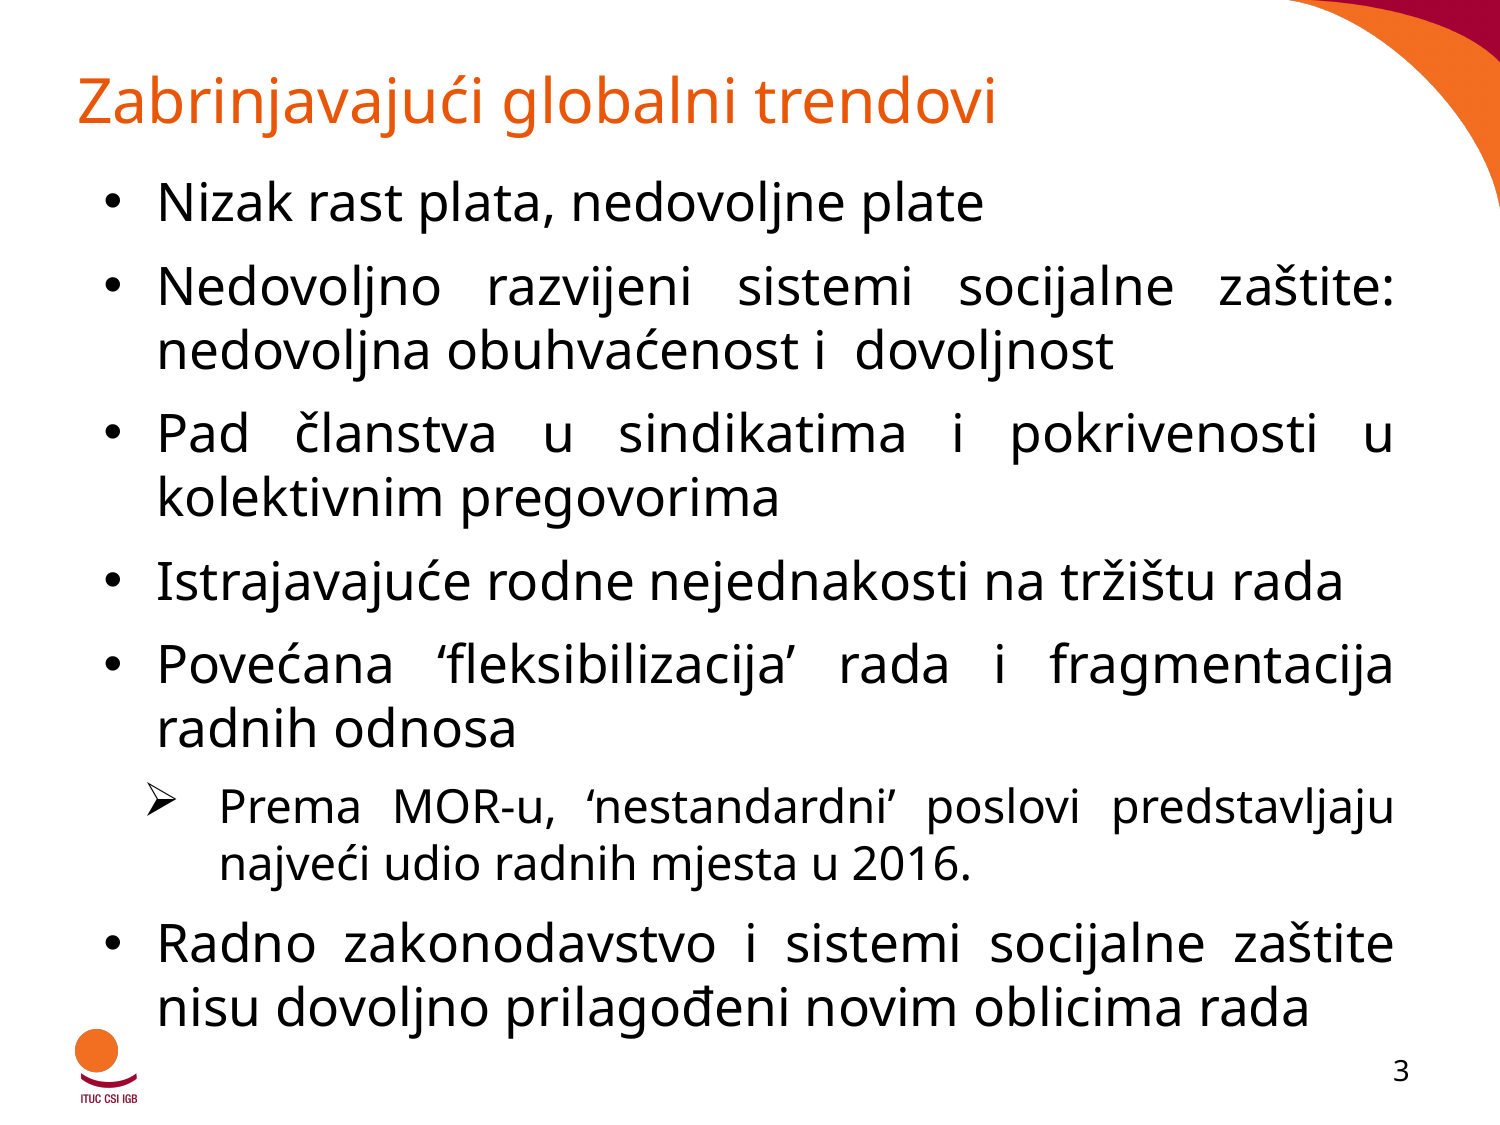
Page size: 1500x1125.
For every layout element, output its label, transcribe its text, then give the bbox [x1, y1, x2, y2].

title Zabrinjavajući globalni trendovi [62, 53, 1413, 145]
picture [75, 1029, 138, 1103]
picture [1267, 0, 1500, 232]
slide_number 3 [1074, 1042, 1425, 1103]
list Nizak rast plata, nedovoljne plate Nedovoljno razvijeni sistemi socijalne zaštite: nedovoljna obuhvaćenost i dovoljnost Pad članstva u sindikatima i pokrivenosti u kolektivnim pregovorima Istrajavajuće rodne nejednakosti na tržištu rada Povećana ‘fleksibilizacija’ rada i fragmentacija radnih odnosa Prema MOR-u, ‘nestandardni’ poslovi predstavljaju najveći udio radnih mjesta u 2016. Radno zakonodavstvo i sistemi socijalne zaštite nisu dovoljno prilagođeni novim oblicima rada [88, 160, 1412, 1061]
